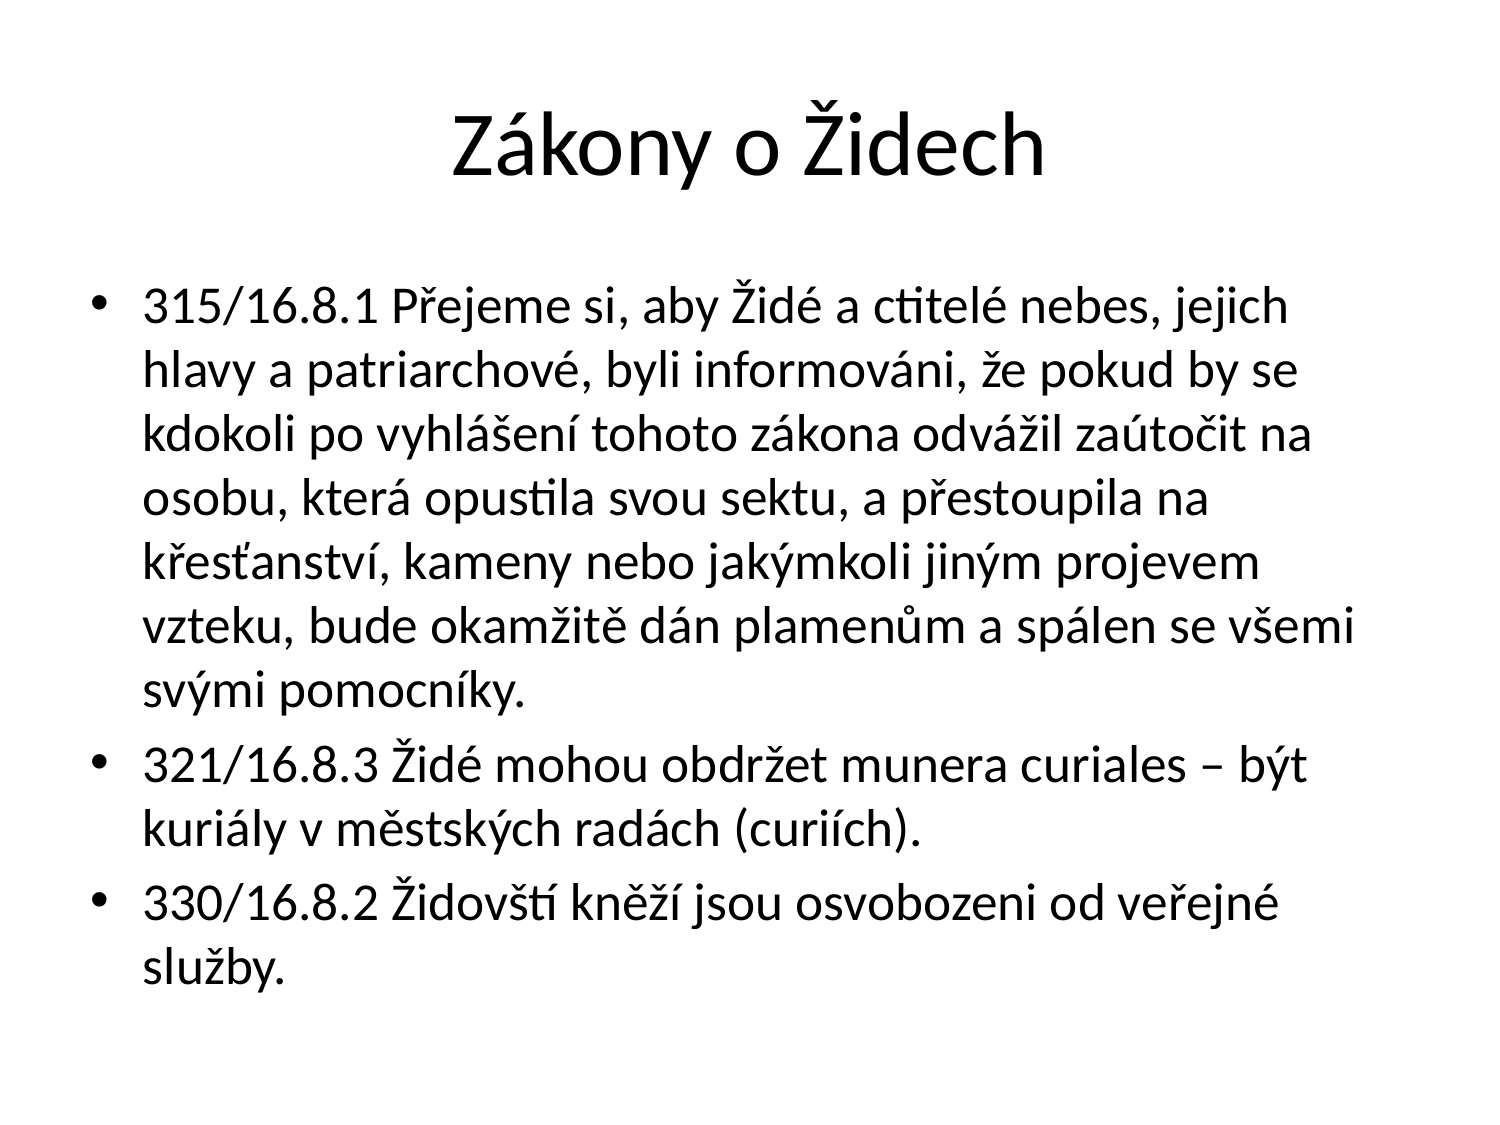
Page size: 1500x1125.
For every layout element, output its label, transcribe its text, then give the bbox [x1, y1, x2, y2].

list 315/16.8.1 Přejeme si, aby Židé a ctitelé nebes, jejich hlavy a patriarchové, byli informováni, že pokud by se kdokoli po vyhlášení tohoto zákona odvážil zaútočit na osobu, která opustila svou sektu, a přestoupila na křesťanství, kameny nebo jakýmkoli jiným projevem vzteku, bude okamžitě dán plamenům a spálen se všemi svými pomocníky. 321/16.8.3 Židé mohou obdržet munera curiales – být kuriály v městských radách (curiích). 330/16.8.2 Židovští kněží jsou osvobozeni od veřejné služby. [75, 262, 1425, 1005]
title Zákony o Židech [75, 45, 1425, 233]
